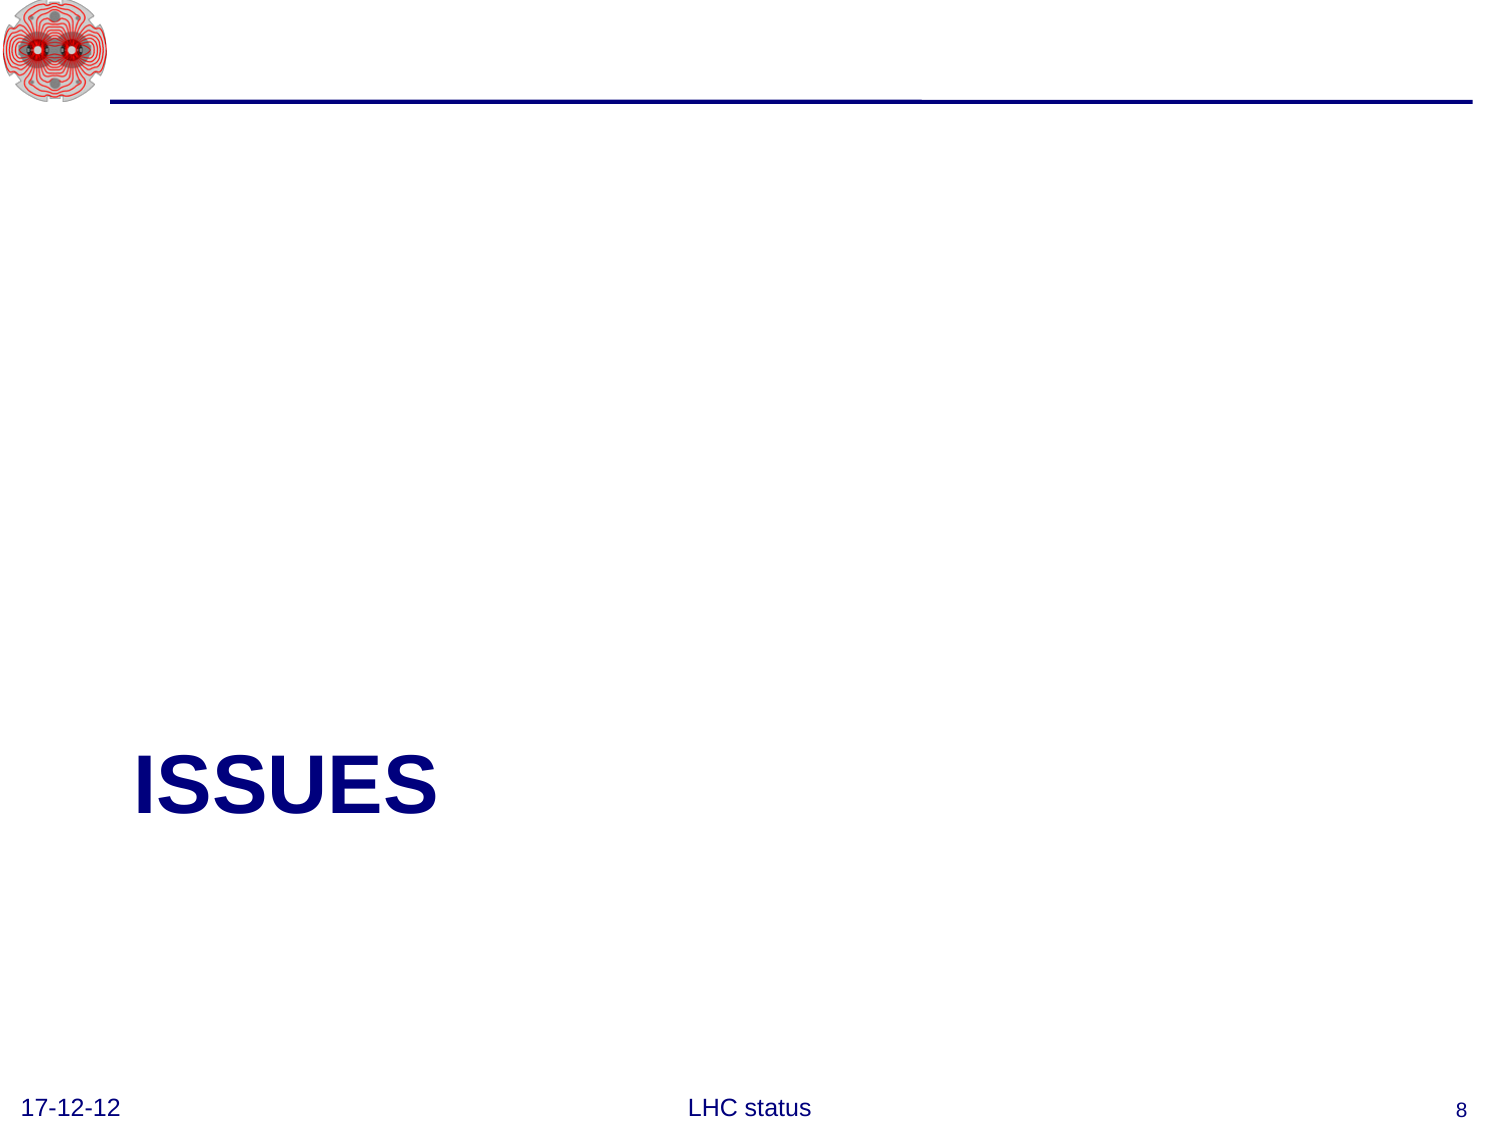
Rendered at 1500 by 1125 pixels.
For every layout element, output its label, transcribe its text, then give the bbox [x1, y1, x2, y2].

title ISSUES [118, 722, 1394, 947]
footer LHC status [512, 1087, 988, 1125]
picture [0, 0, 108, 103]
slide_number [5, 1085, 356, 1125]
slide_number 8 [1131, 1087, 1483, 1125]
